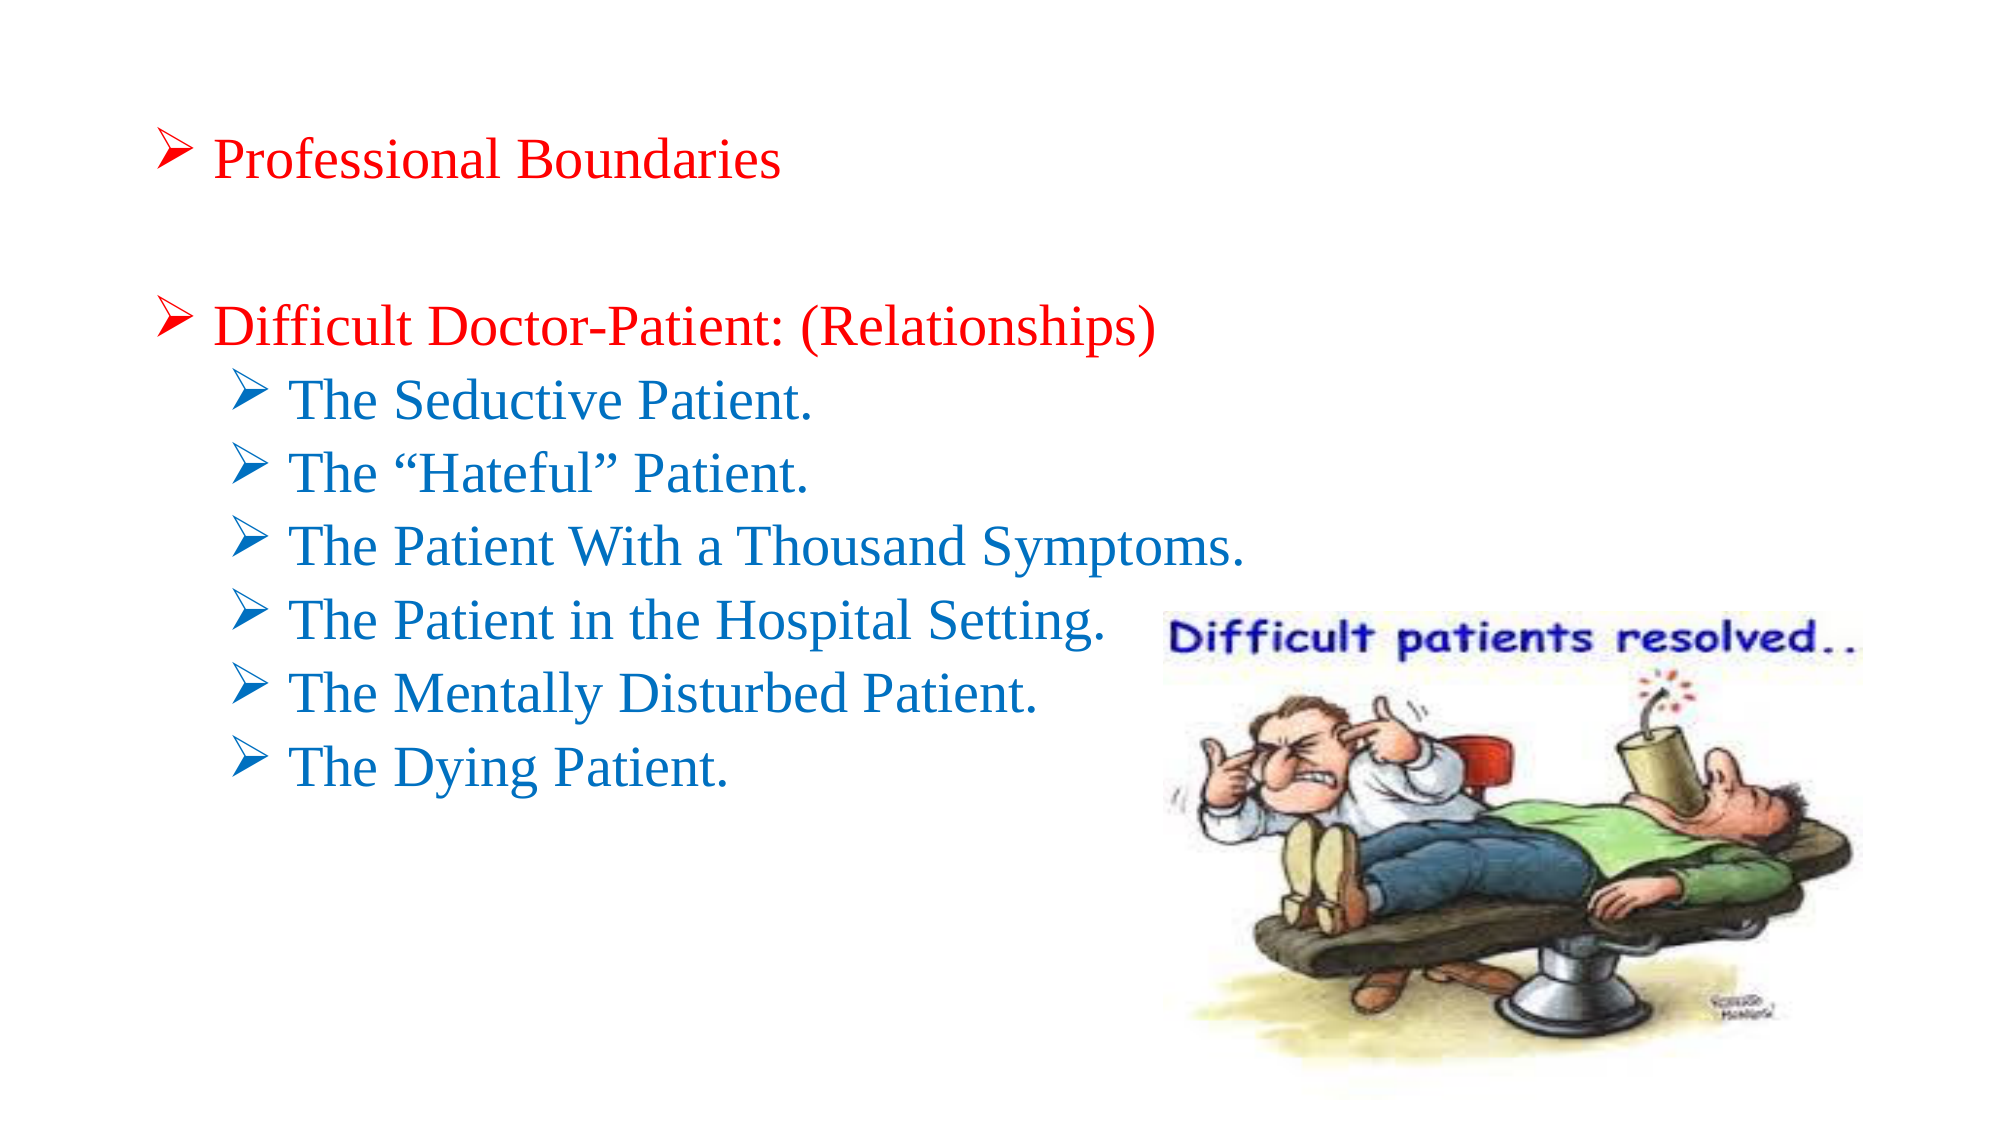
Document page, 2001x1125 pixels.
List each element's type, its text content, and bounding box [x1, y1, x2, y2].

list Professional Boundaries Difficult Doctor-Patient: (Relationships) The Seductive Patient. The “Hateful” Patient. The Patient With a Thousand Symptoms. The Patient in the Hospital Setting. The Mentally Disturbed Patient. The Dying Patient. [137, 120, 1863, 885]
picture [1163, 611, 1863, 1100]
